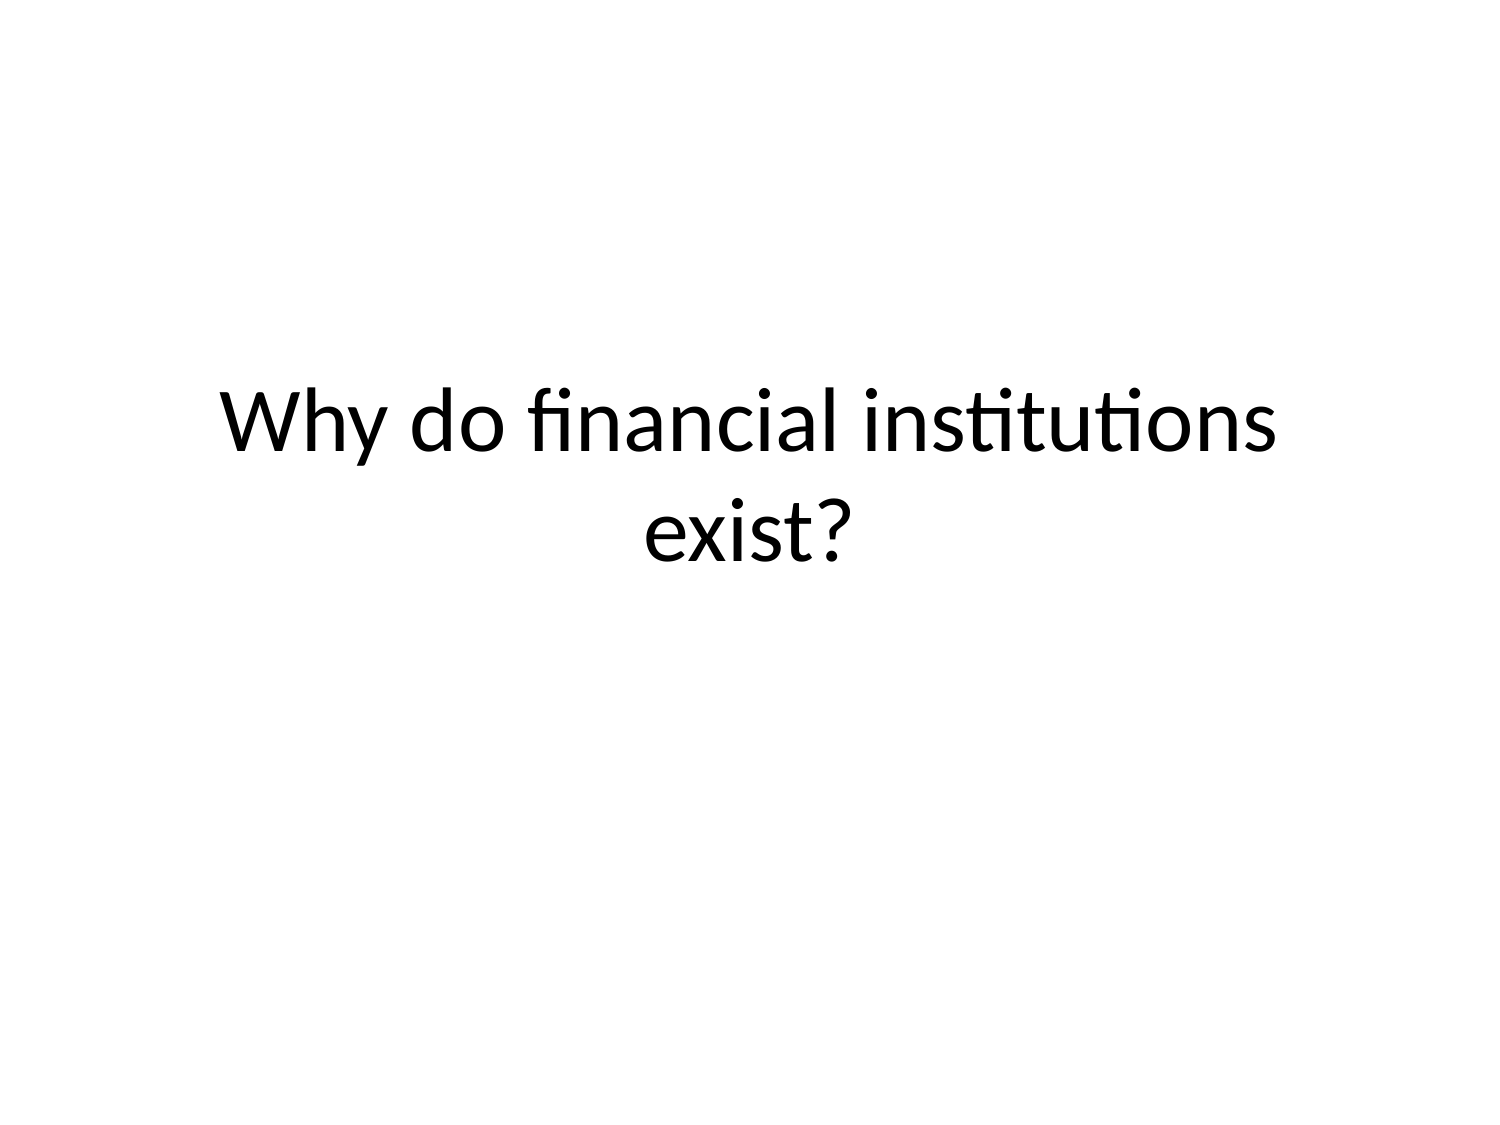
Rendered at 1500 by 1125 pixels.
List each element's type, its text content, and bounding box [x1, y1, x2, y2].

title Why do financial institutions exist? [112, 349, 1388, 591]
